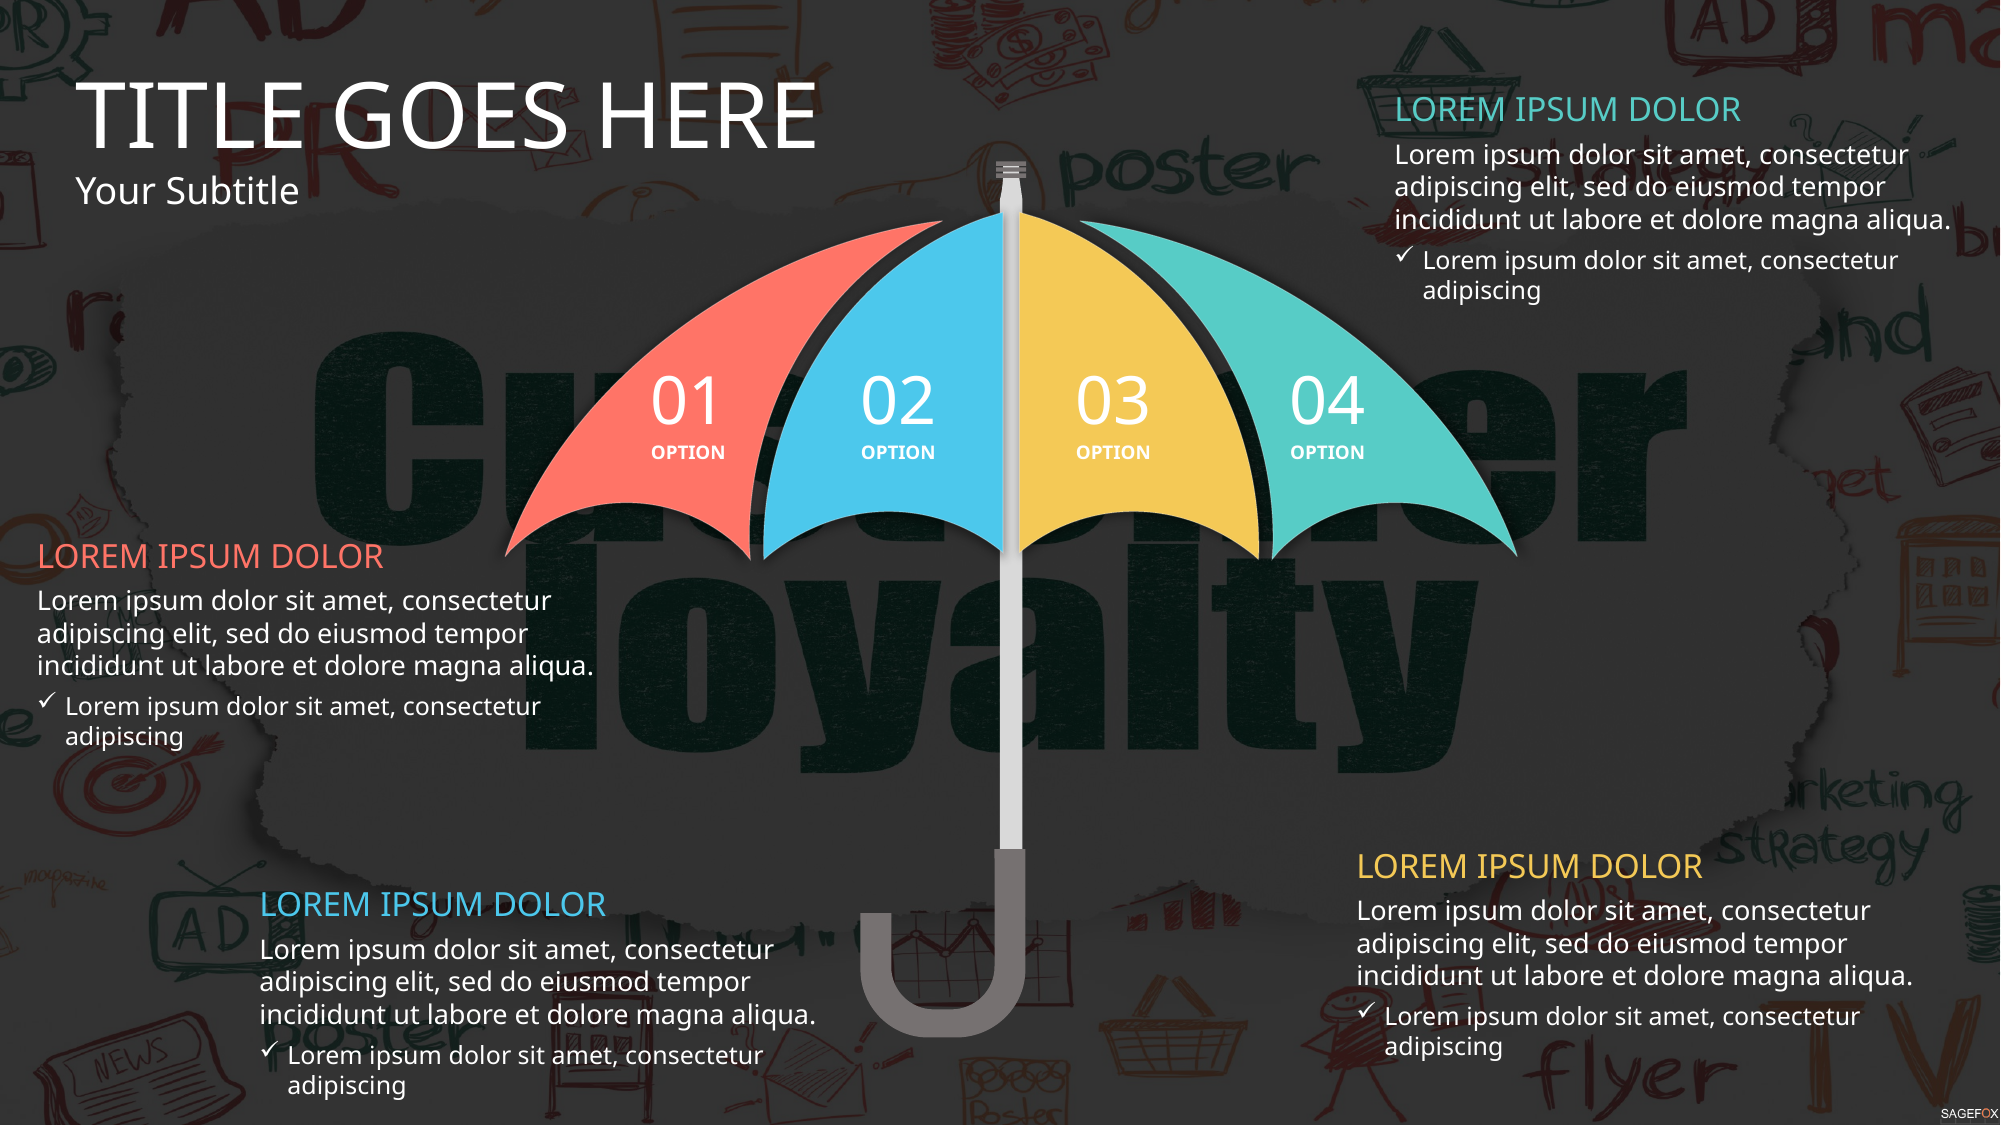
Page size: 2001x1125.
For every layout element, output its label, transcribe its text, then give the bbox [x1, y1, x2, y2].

text_box LOREM IPSUM DOLOR Lorem ipsum dolor sit amet, consectetur adipiscing elit, sed do eiusmod tempor incididunt ut labore et dolore magna aliqua. Lorem ipsum dolor sit amet, consectetur adipiscing [22, 527, 615, 759]
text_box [794, 196, 982, 593]
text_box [471, 305, 794, 544]
text_box LOREM IPSUM DOLOR Lorem ipsum dolor sit amet, consectetur adipiscing elit, sed do eiusmod tempor incididunt ut labore et dolore magna aliqua. Lorem ipsum dolor sit amet, consectetur adipiscing [1341, 837, 1936, 1069]
text_box LOREM IPSUM DOLOR Lorem ipsum dolor sit amet, consectetur adipiscing elit, sed do eiusmod tempor incididunt ut labore et dolore magna aliqua. Lorem ipsum dolor sit amet, consectetur adipiscing [1379, 81, 1975, 312]
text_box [860, 593, 1027, 1038]
text_box TITLE GOES HERE Your Subtitle [60, 49, 1036, 220]
text_box LOREM IPSUM DOLOR Lorem ipsum dolor sit amet, consectetur adipiscing elit, sed do eiusmod tempor incididunt ut labore et dolore magna aliqua. Lorem ipsum dolor sit amet, consectetur adipiscing [244, 875, 844, 1107]
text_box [982, 196, 1228, 593]
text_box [860, 161, 1027, 196]
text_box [1003, 305, 1552, 544]
picture [0, 0, 2001, 1125]
